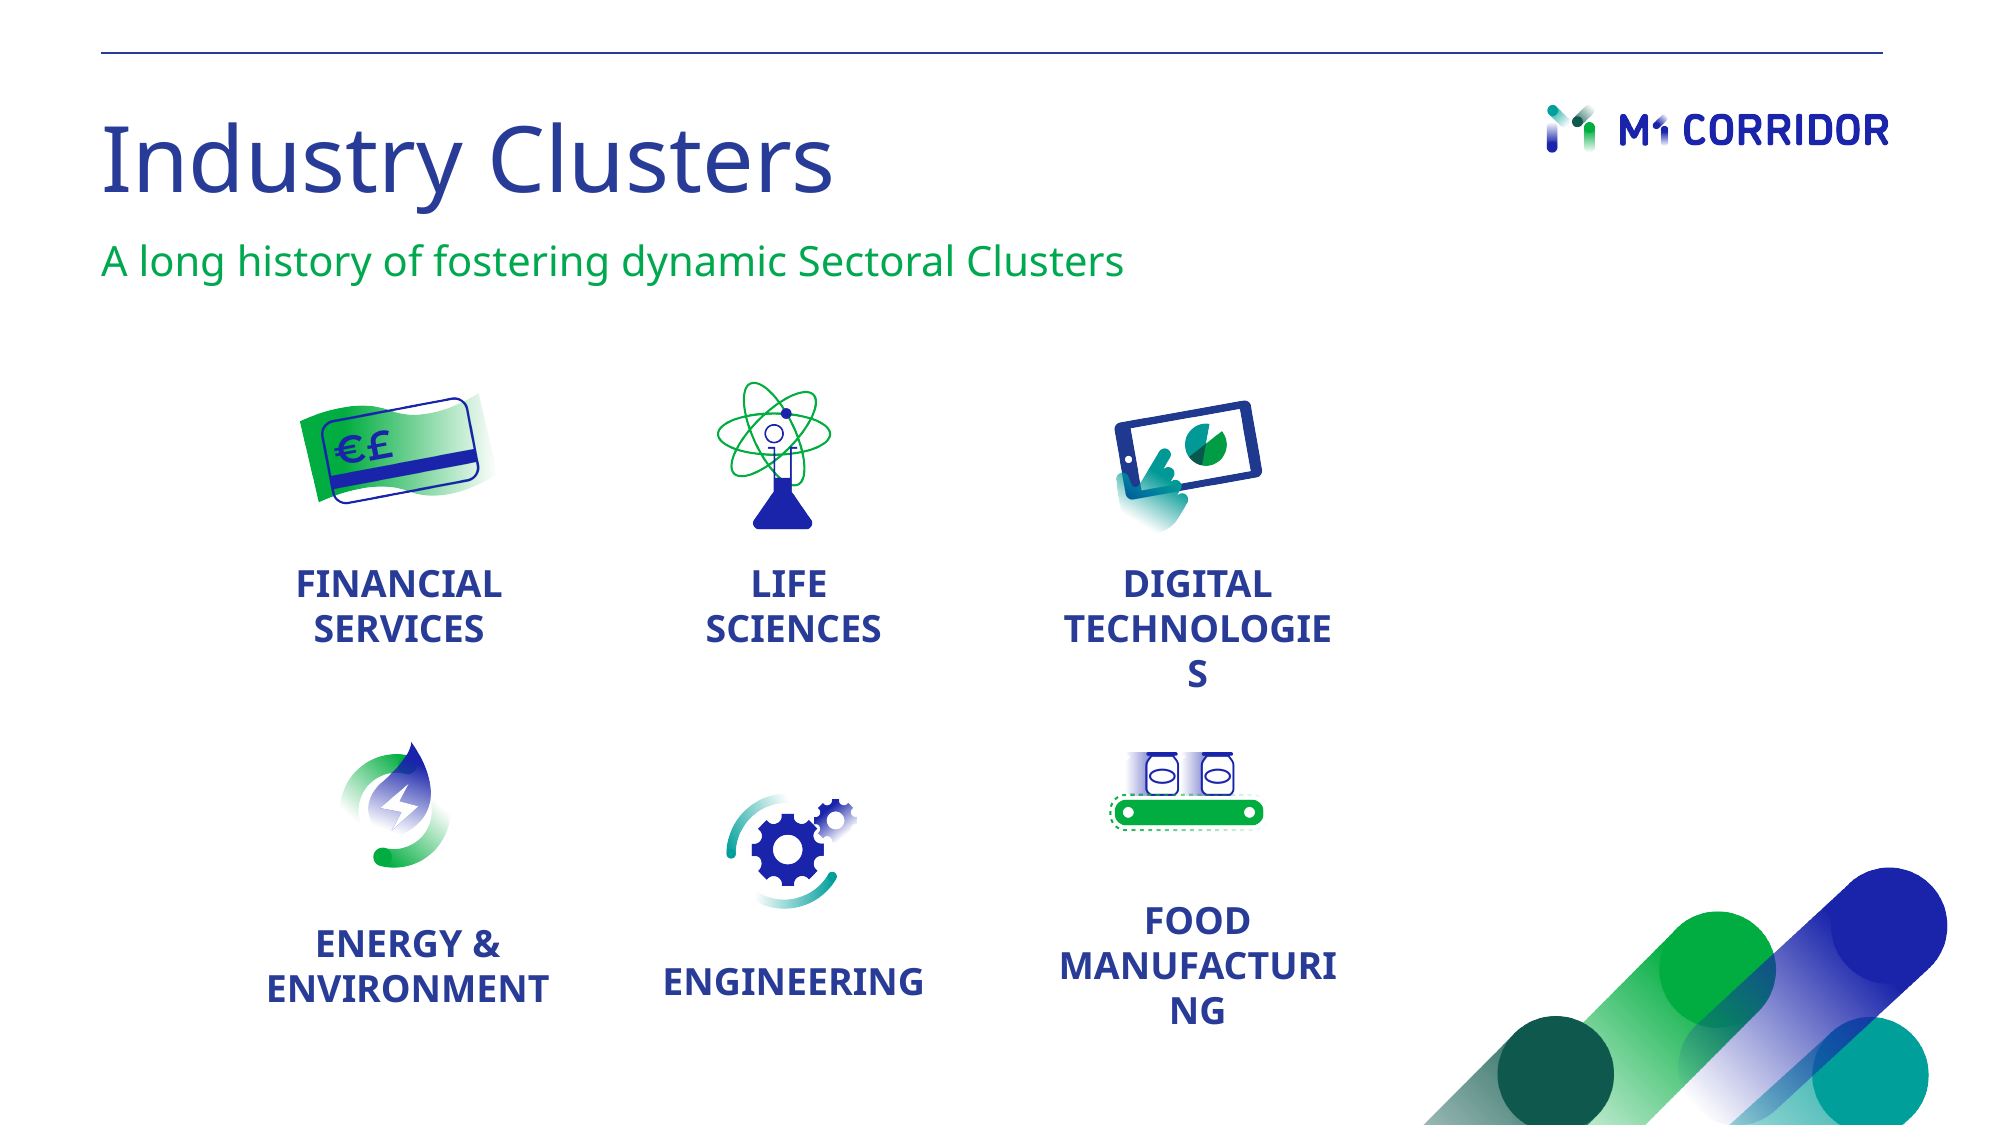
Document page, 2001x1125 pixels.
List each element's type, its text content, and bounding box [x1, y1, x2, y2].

list A long history of fostering dynamic Sectoral Clusters [100, 224, 1174, 294]
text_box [241, 349, 558, 659]
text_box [635, 349, 952, 659]
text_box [1039, 704, 1356, 996]
picture [1268, 824, 2000, 1125]
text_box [635, 765, 952, 1012]
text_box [249, 727, 566, 1019]
picture [1520, 80, 1918, 178]
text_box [1039, 367, 1356, 659]
title Industry Clusters [100, 113, 1884, 280]
